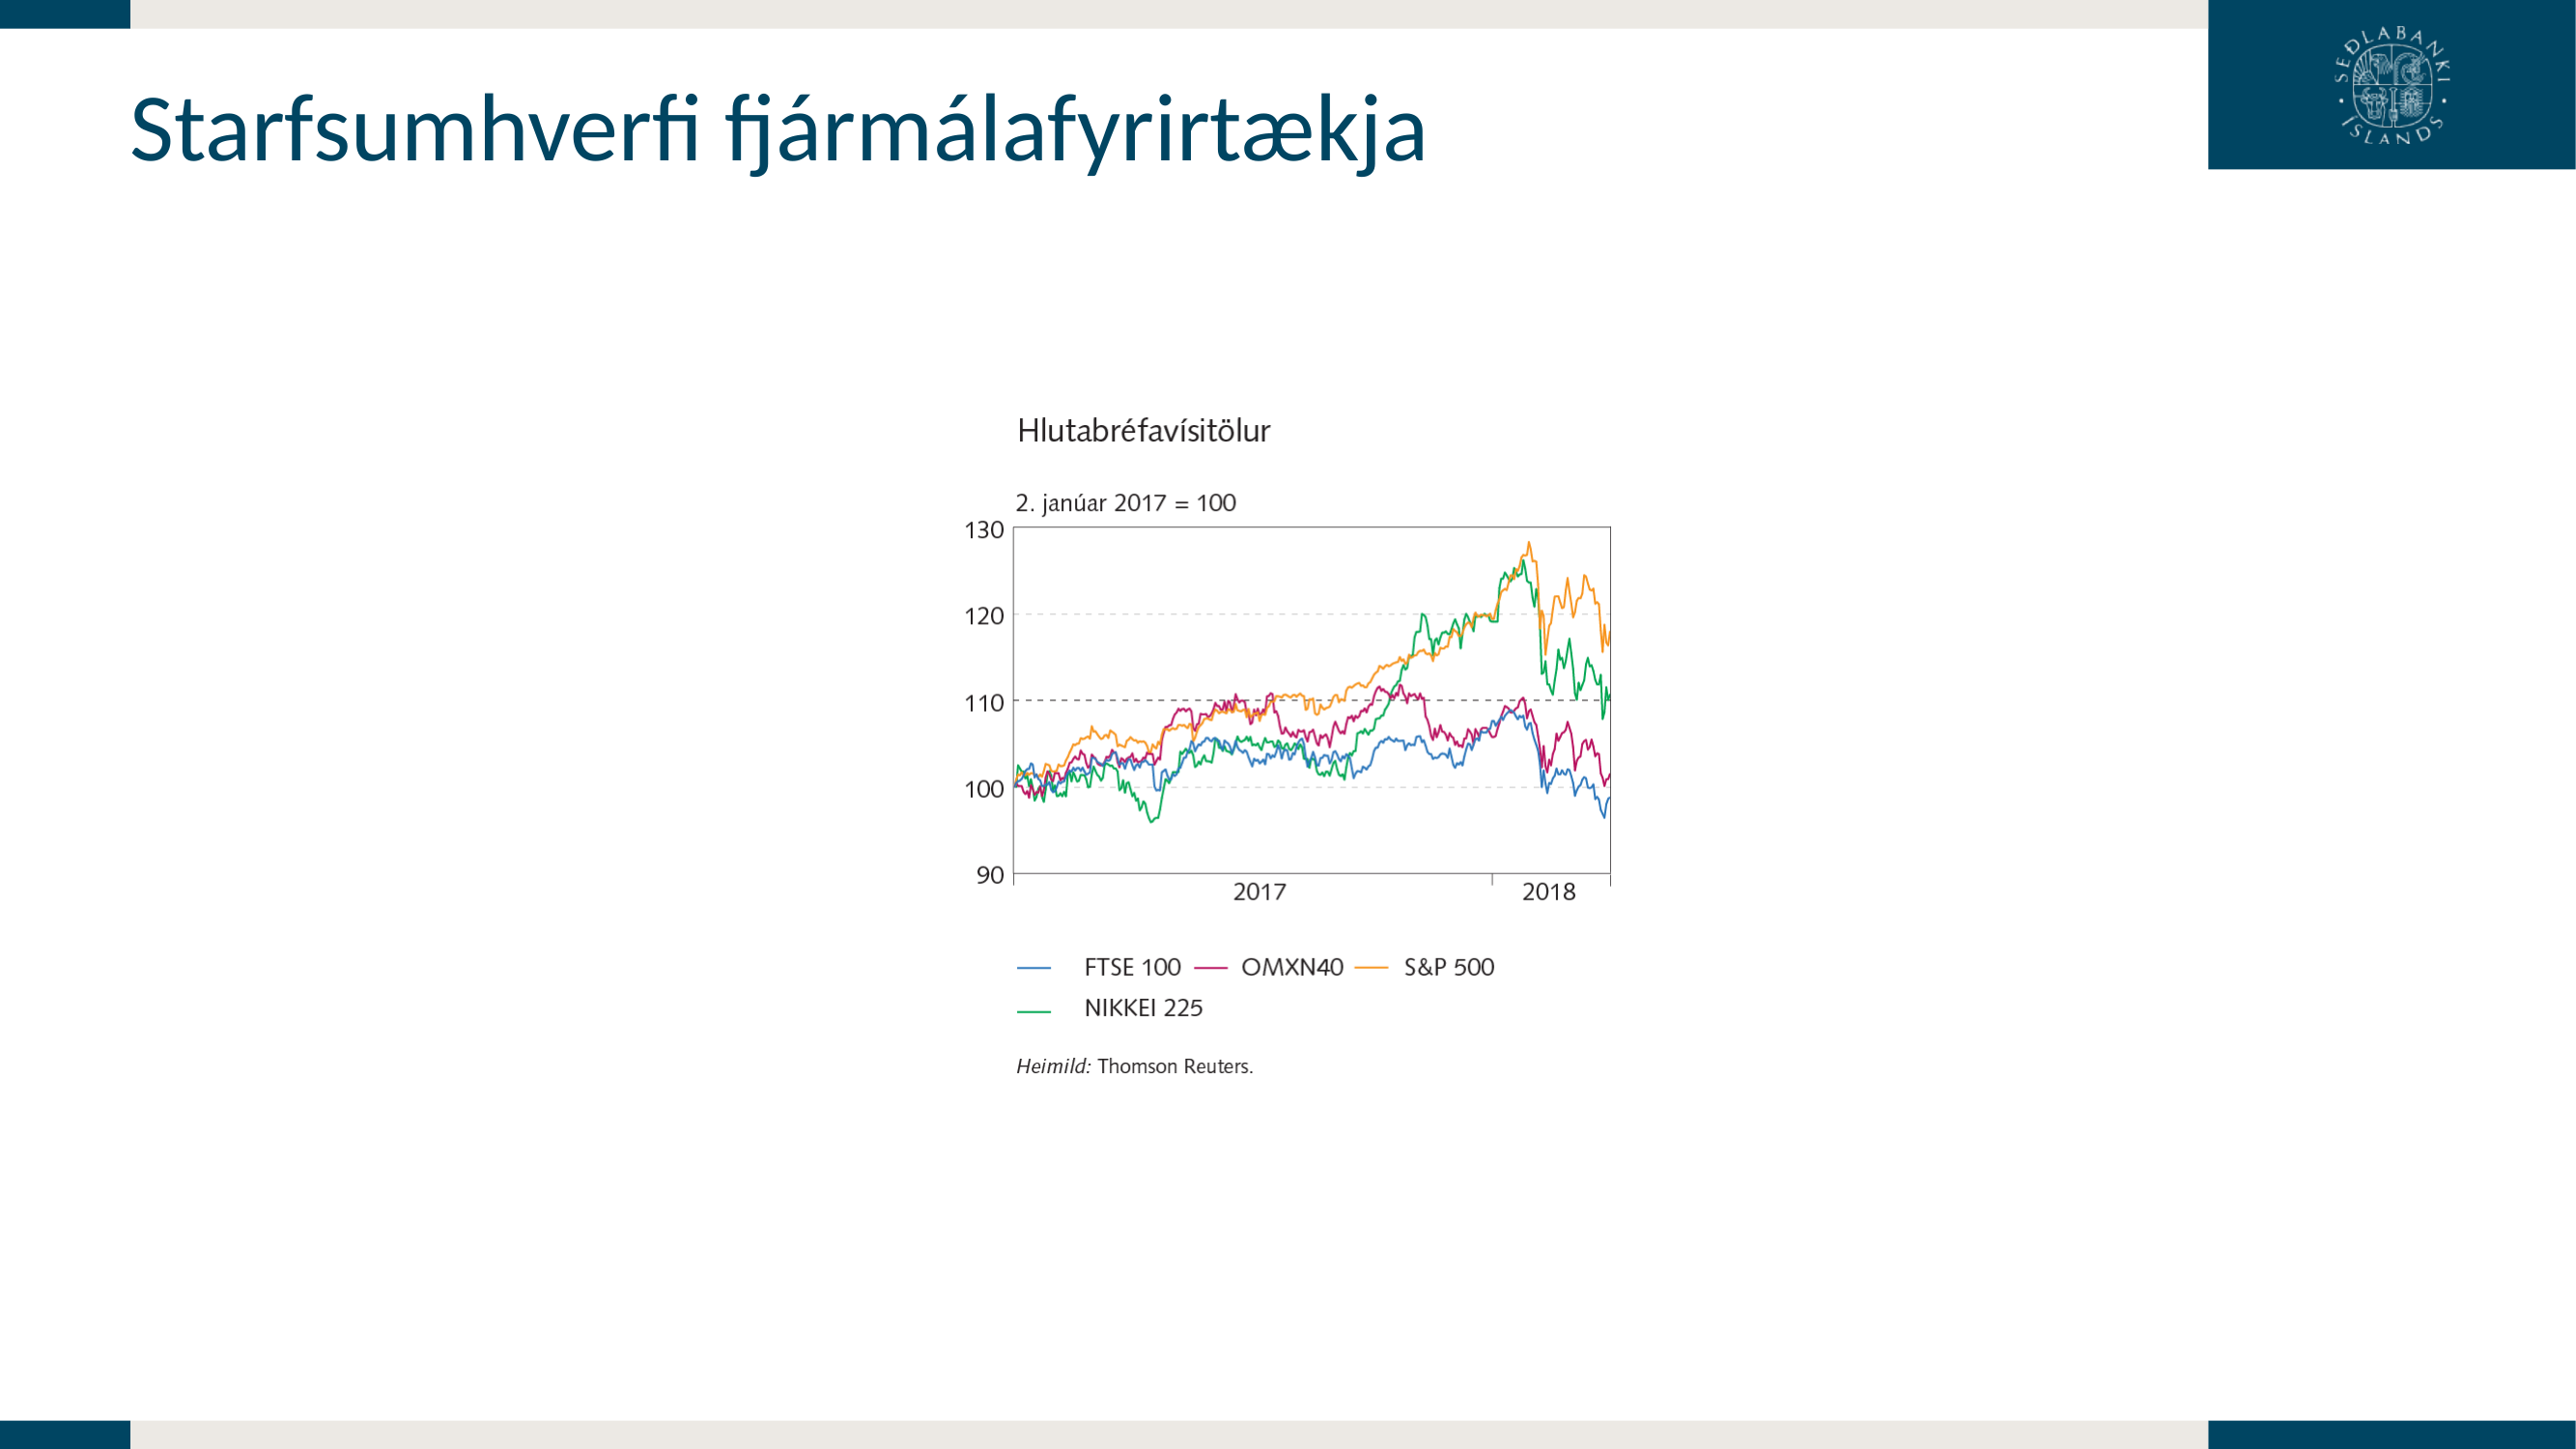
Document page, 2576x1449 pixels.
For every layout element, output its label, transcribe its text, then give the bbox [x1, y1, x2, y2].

picture [963, 369, 1613, 1080]
title Starfsumhverfi fjármálafyrirtækja [129, 86, 2178, 290]
